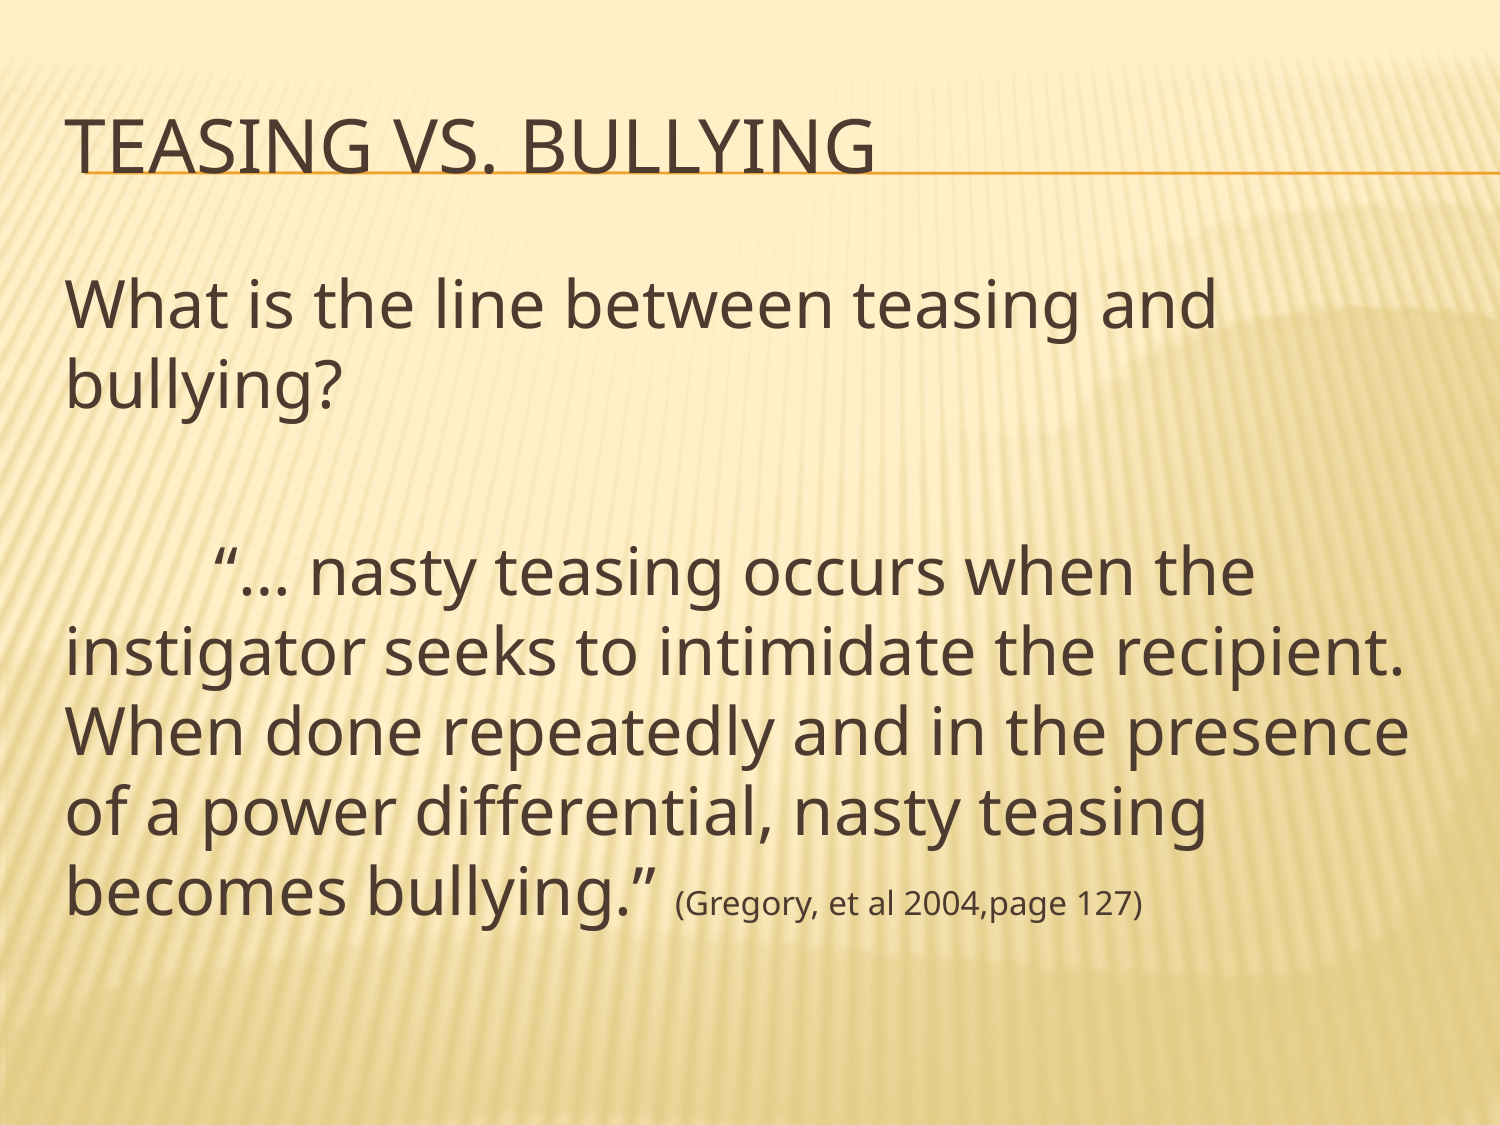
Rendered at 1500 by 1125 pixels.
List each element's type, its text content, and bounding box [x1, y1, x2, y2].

title Teasing vs. Bullying [50, 75, 1475, 213]
list What is the line between teasing and bullying? “… nasty teasing occurs when the instigator seeks to intimidate the recipient. When done repeatedly and in the presence of a power differential, nasty teasing becomes bullying.” (Gregory, et al 2004,page 127) [50, 254, 1475, 998]
